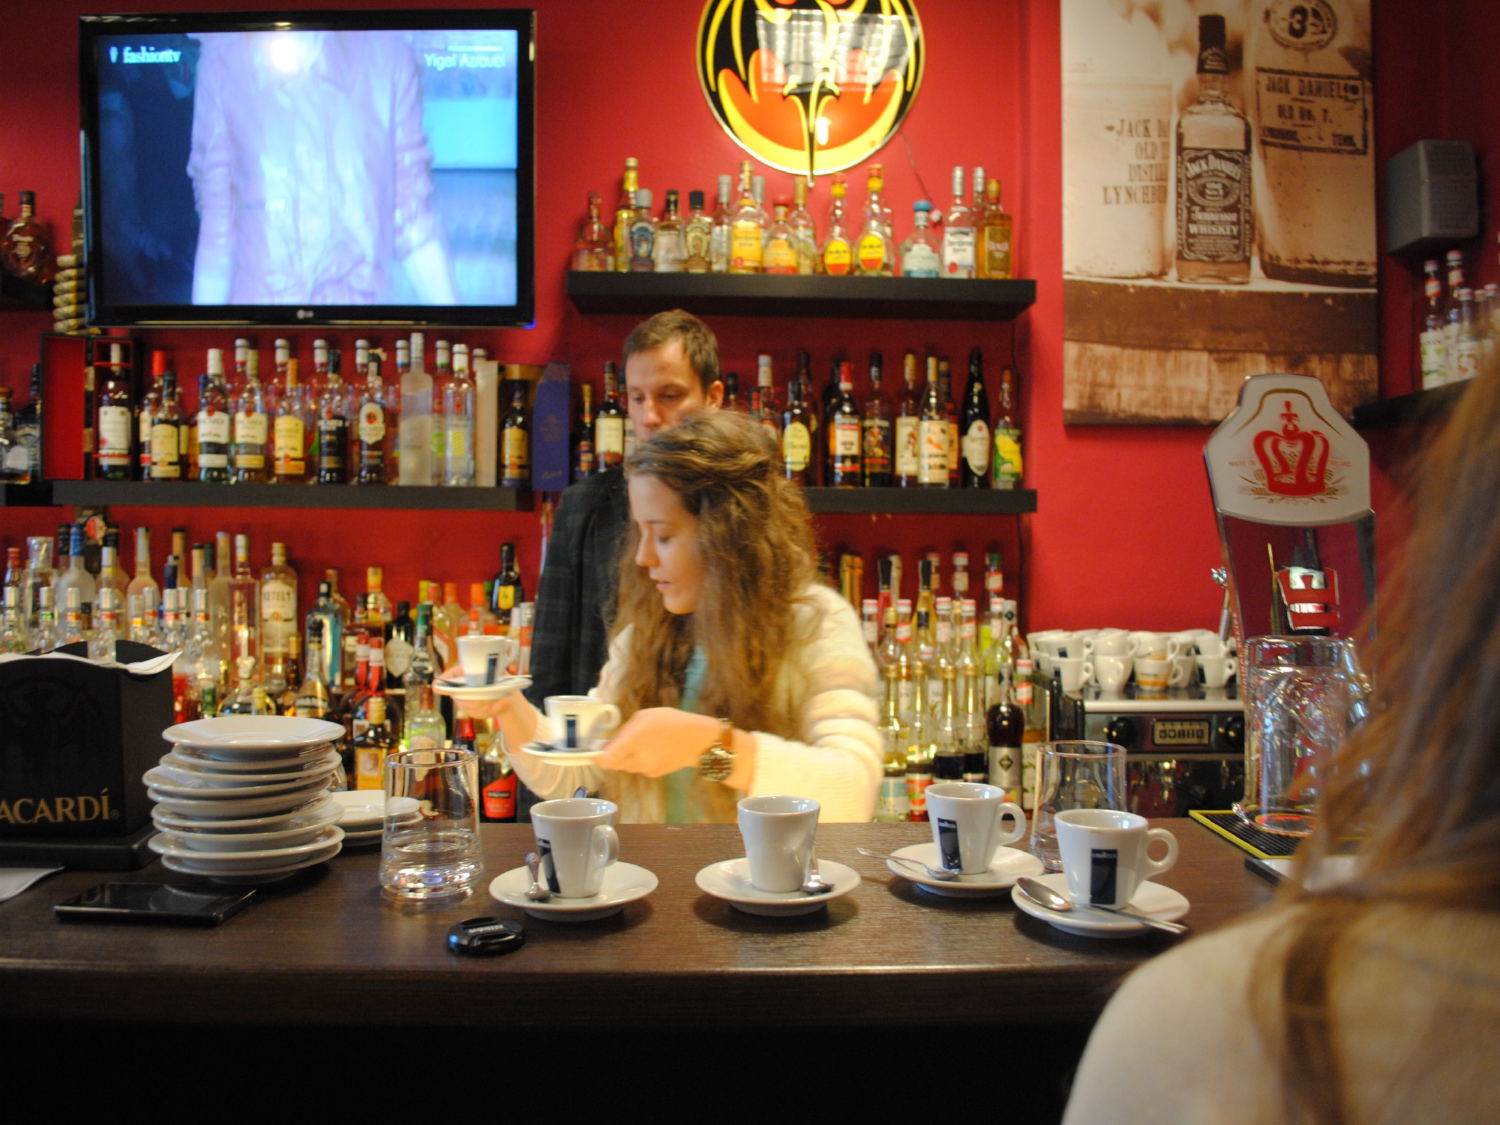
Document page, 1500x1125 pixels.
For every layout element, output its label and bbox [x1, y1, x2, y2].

list [0, 0, 1500, 1125]
